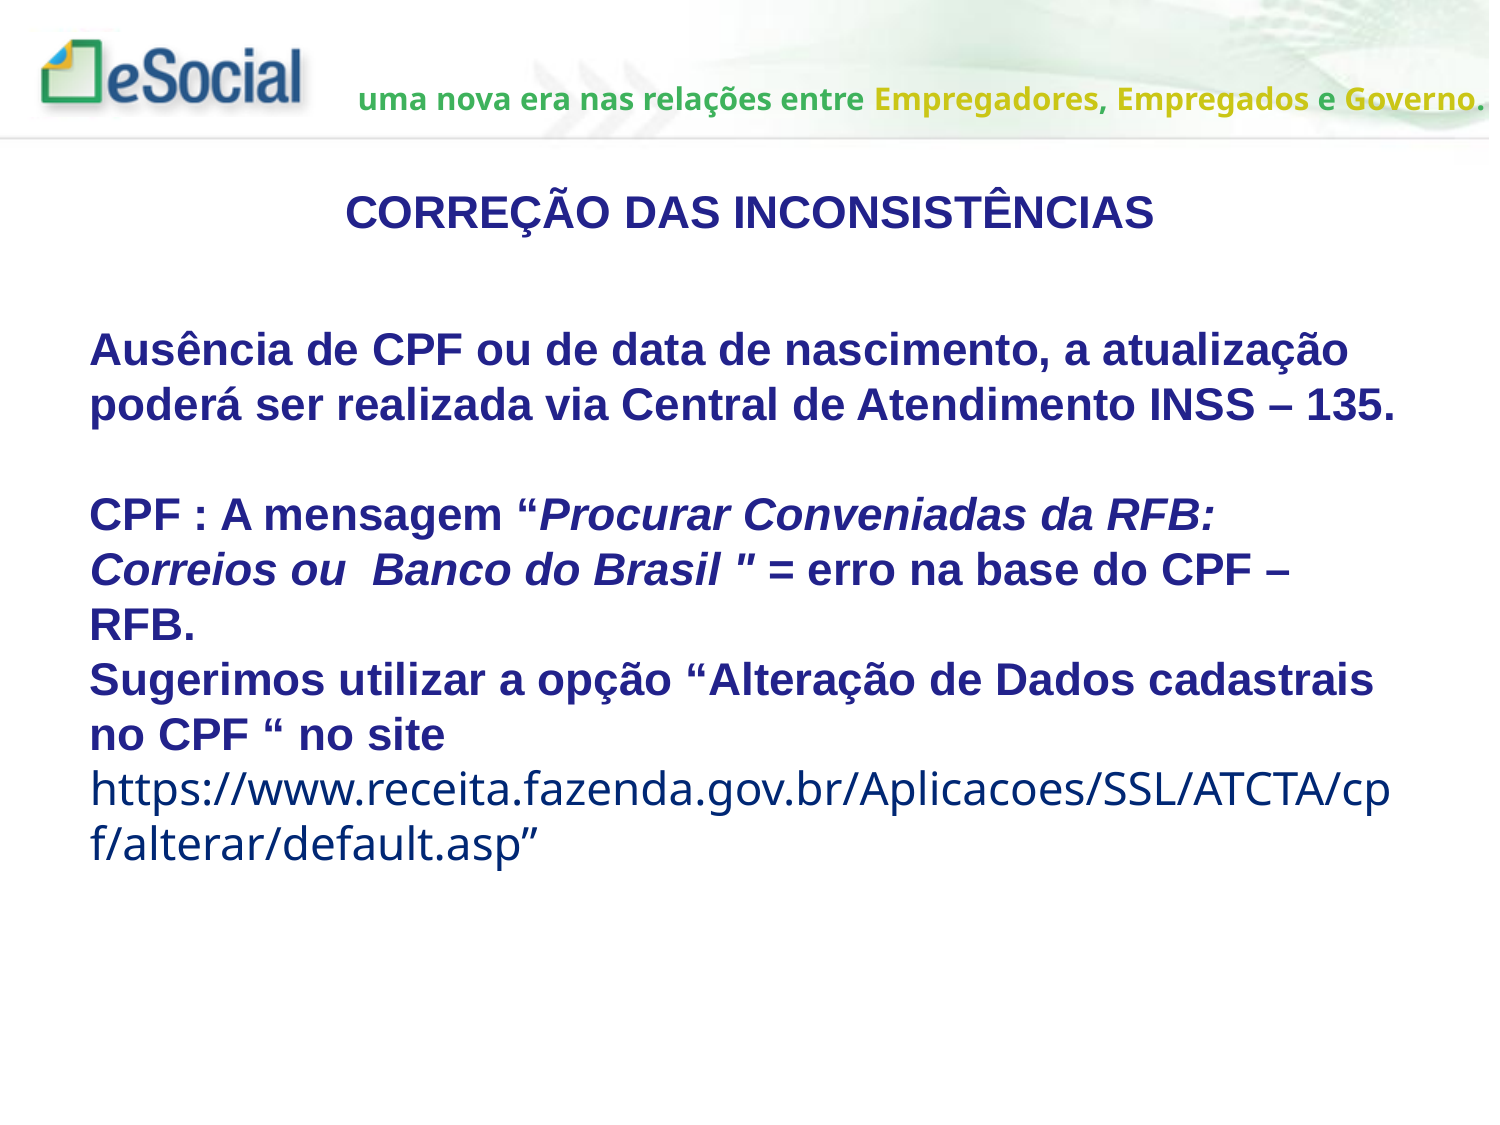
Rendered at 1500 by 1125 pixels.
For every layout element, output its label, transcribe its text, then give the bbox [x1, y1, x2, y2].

picture [0, 0, 1489, 1116]
text_box CORREÇÃO DAS INCONSISTÊNCIAS [87, 174, 1413, 245]
text_box Ausência de CPF ou de data de nascimento, a atualização poderá ser realizada via Central de Atendimento INSS – 135. CPF : A mensagem “Procurar Conveniadas da RFB: Correios ou Banco do Brasil " = erro na base do CPF – RFB. Sugerimos utilizar a opção “Alteração de Dados cadastrais no CPF “ no site https://www.receita.fazenda.gov.br/Aplicacoes/SSL/ATCTA/cpf/alterar/default.asp” [74, 312, 1413, 941]
